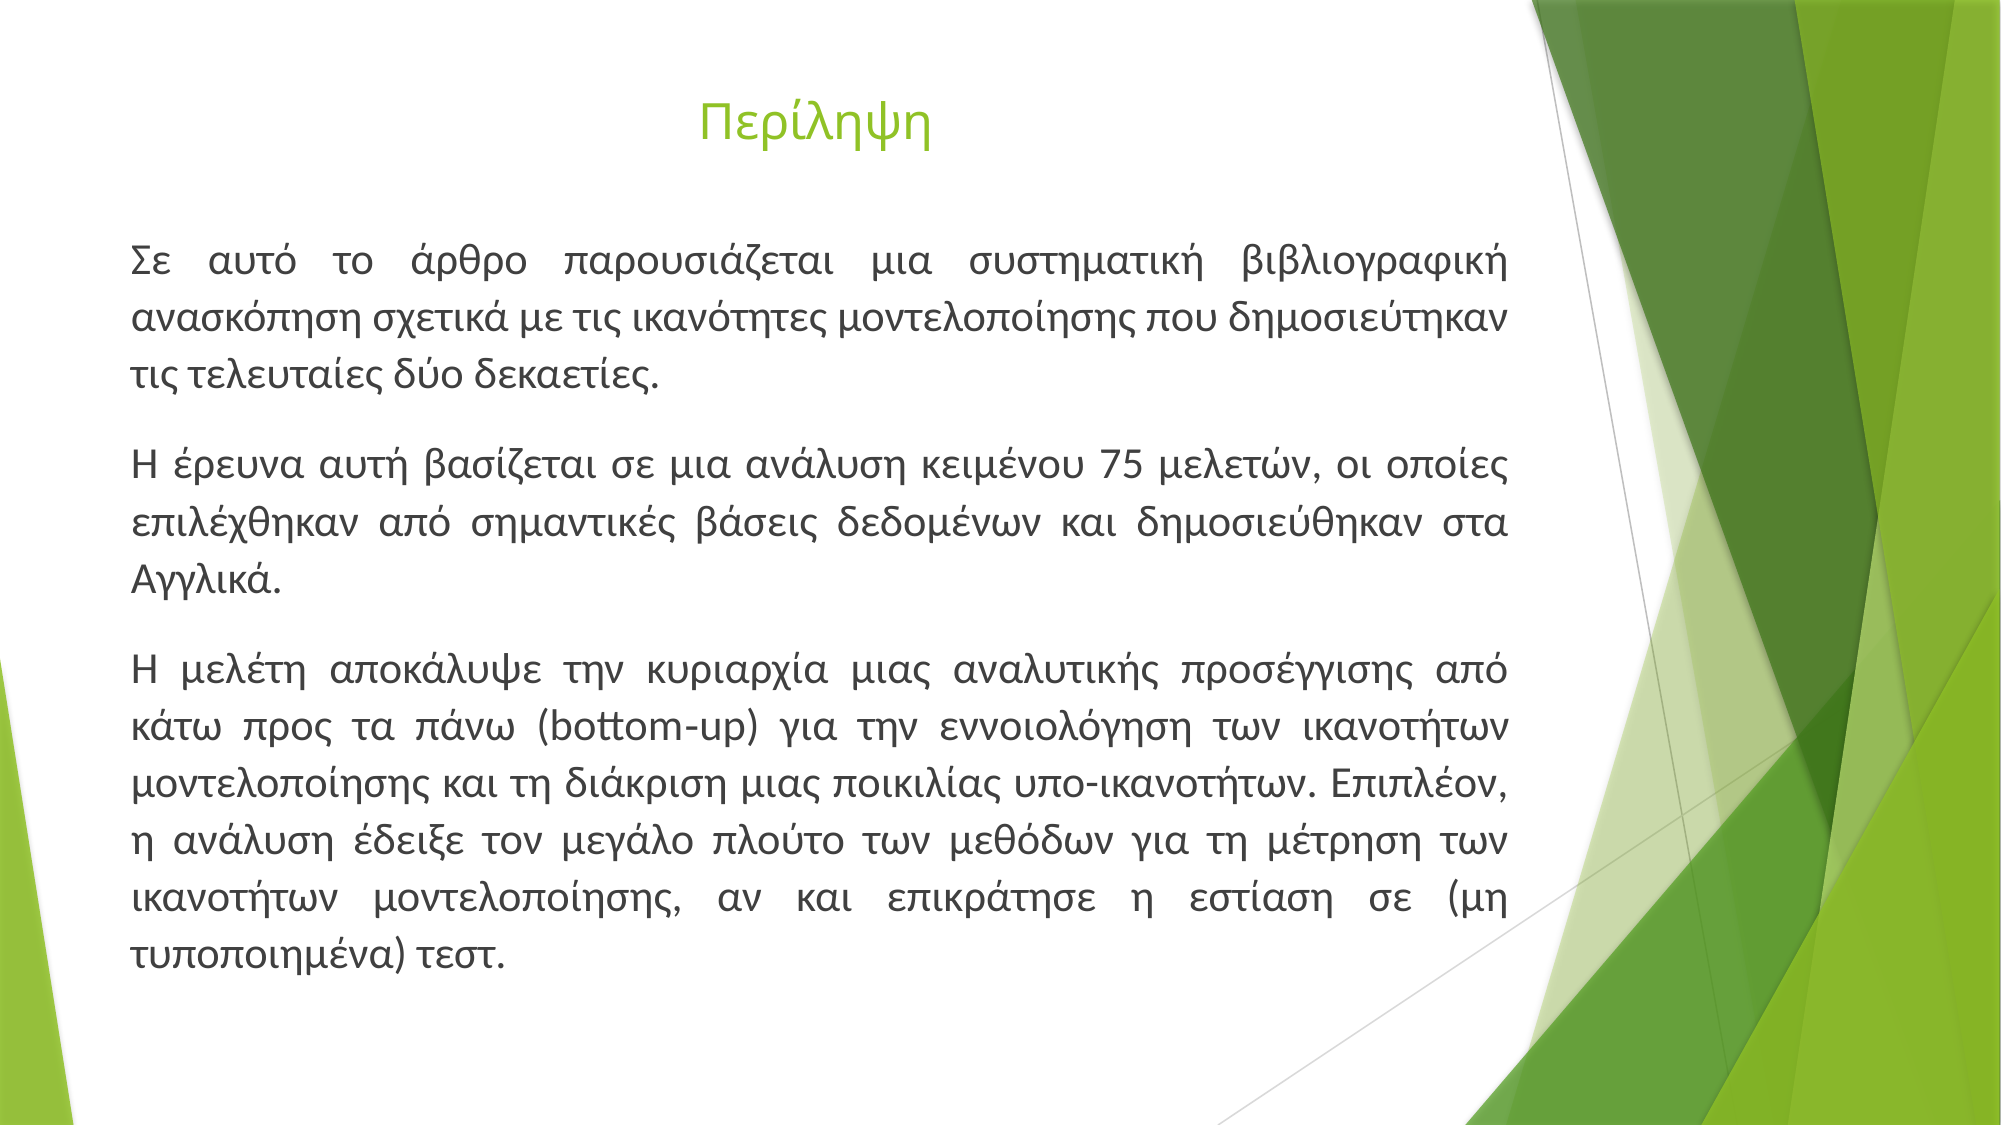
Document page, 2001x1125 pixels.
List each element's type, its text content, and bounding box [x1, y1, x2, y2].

list Σε αυτό το άρθρο παρουσιάζεται μια συστηματική βιβλιογραφική ανασκόπηση σχετικά με τις ικανότητες μοντελοποίησης που δημοσιεύτηκαν τις τελευταίες δύο δεκαετίες. Η έρευνα αυτή βασίζεται σε μια ανάλυση κειμένου 75 μελετών, οι οποίες επιλέχθηκαν από σημαντικές βάσεις δεδομένων και δημοσιεύθηκαν στα Αγγλικά. Η μελέτη αποκάλυψε την κυριαρχία μιας αναλυτικής προσέγγισης από κάτω προς τα πάνω (bottom‑up) για την εννοιολόγηση των ικανοτήτων μοντελοποίησης και τη διάκριση μιας ποικιλίας υπο-ικανοτήτων. Επιπλέον, η ανάλυση έδειξε τον μεγάλο πλούτο των μεθόδων για τη μέτρηση των ικανοτήτων μοντελοποίησης, αν και επικράτησε η εστίαση σε (μη τυποποιημένα) τεστ. [115, 218, 1526, 990]
title Περίληψη [111, 81, 1522, 163]
